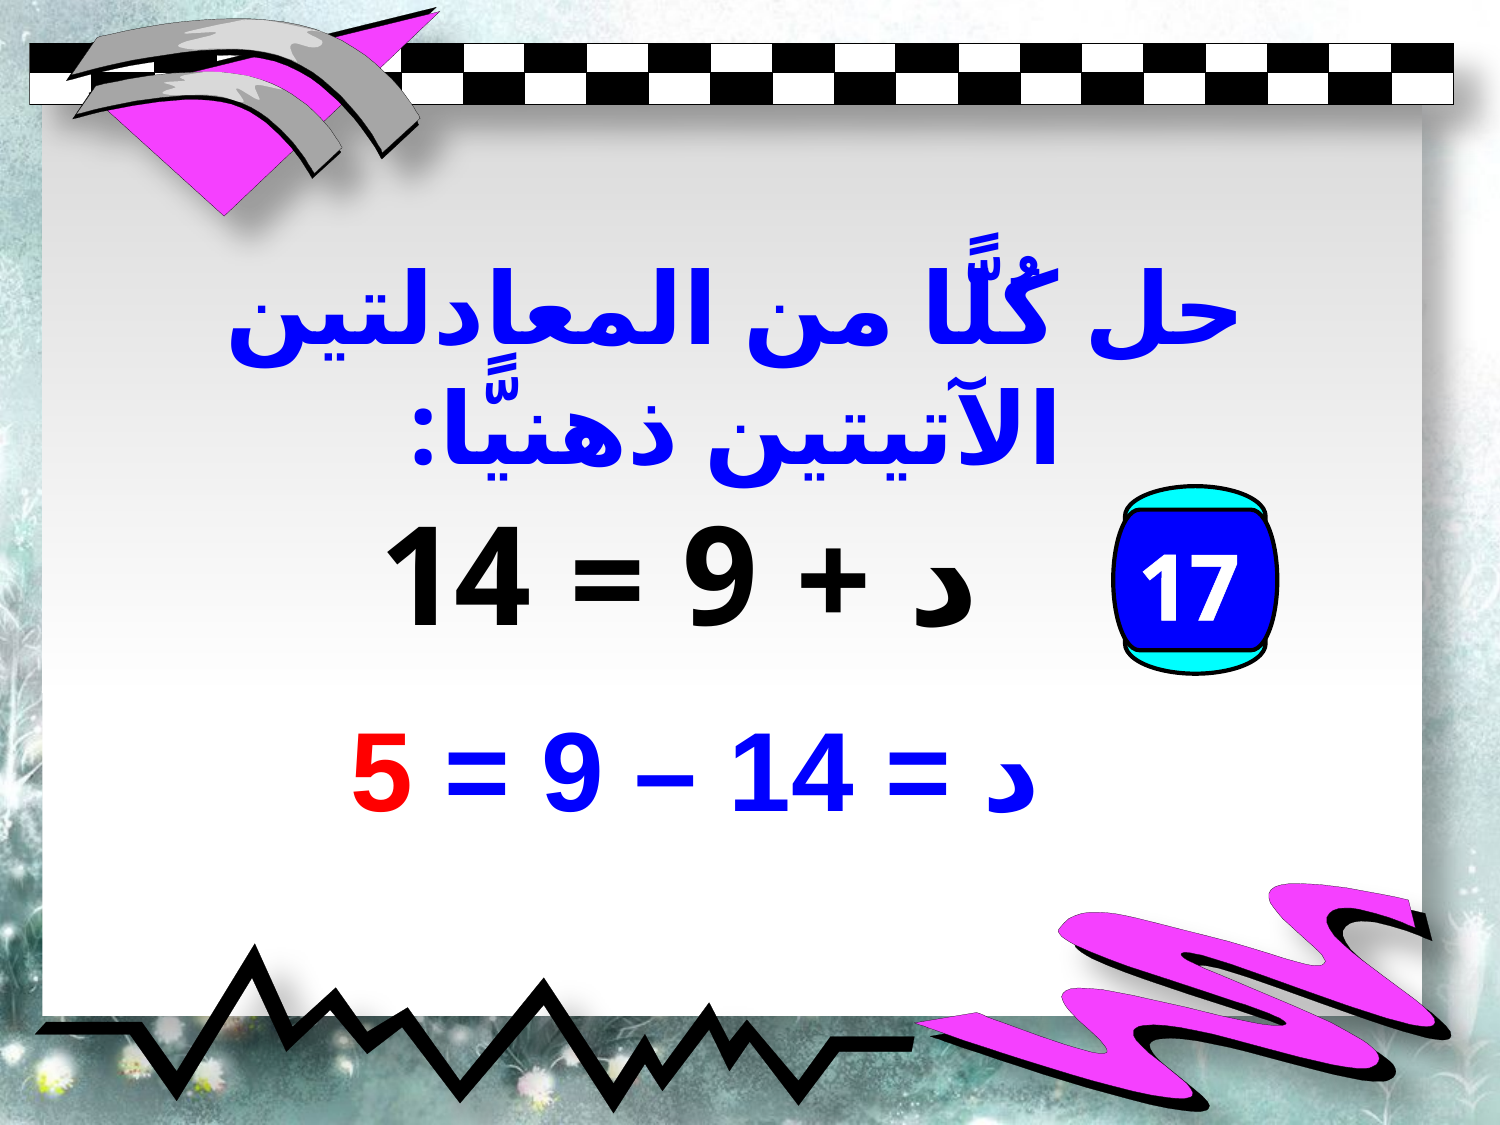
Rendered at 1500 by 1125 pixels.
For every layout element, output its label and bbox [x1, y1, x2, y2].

text_box [1112, 485, 1278, 674]
picture [0, 0, 1500, 1125]
text_box [29, 6, 1455, 1114]
